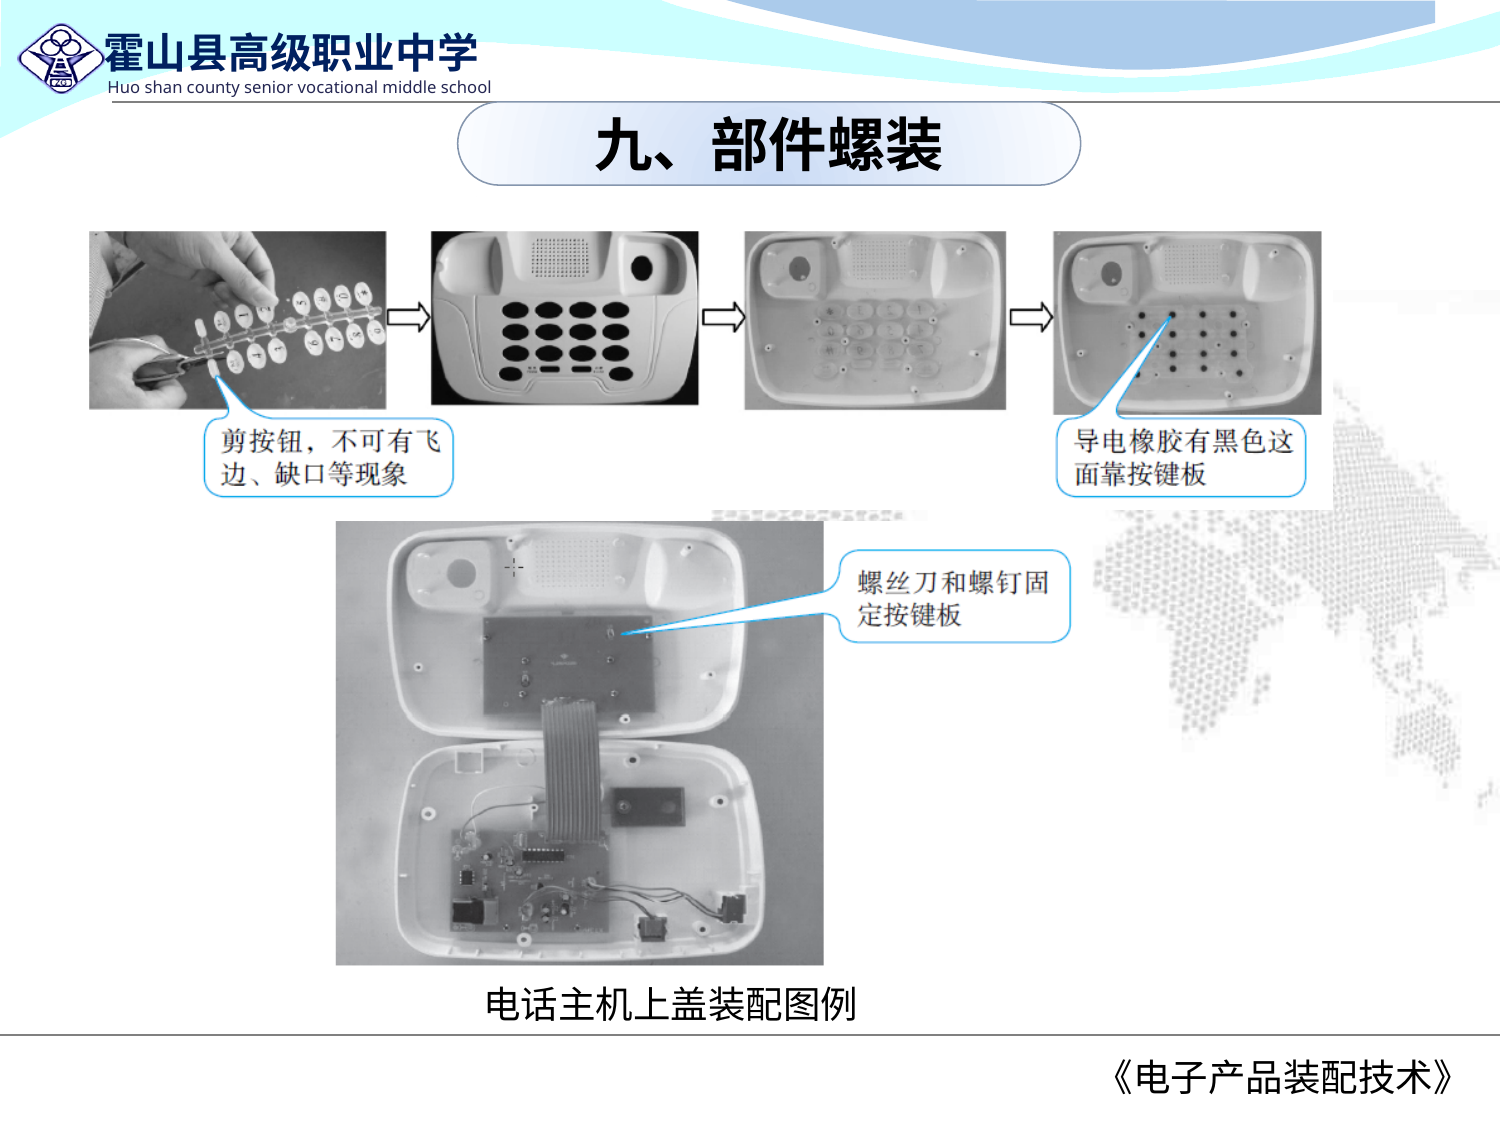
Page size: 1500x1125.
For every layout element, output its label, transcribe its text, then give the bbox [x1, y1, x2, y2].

picture [0, 290, 1500, 1034]
picture [0, 1036, 1500, 1125]
picture [88, 225, 1333, 510]
picture [17, 22, 105, 94]
text_box 九、部件螺装 [456, 101, 1082, 186]
text_box 电话主机上盖装配图例 [468, 986, 874, 1033]
